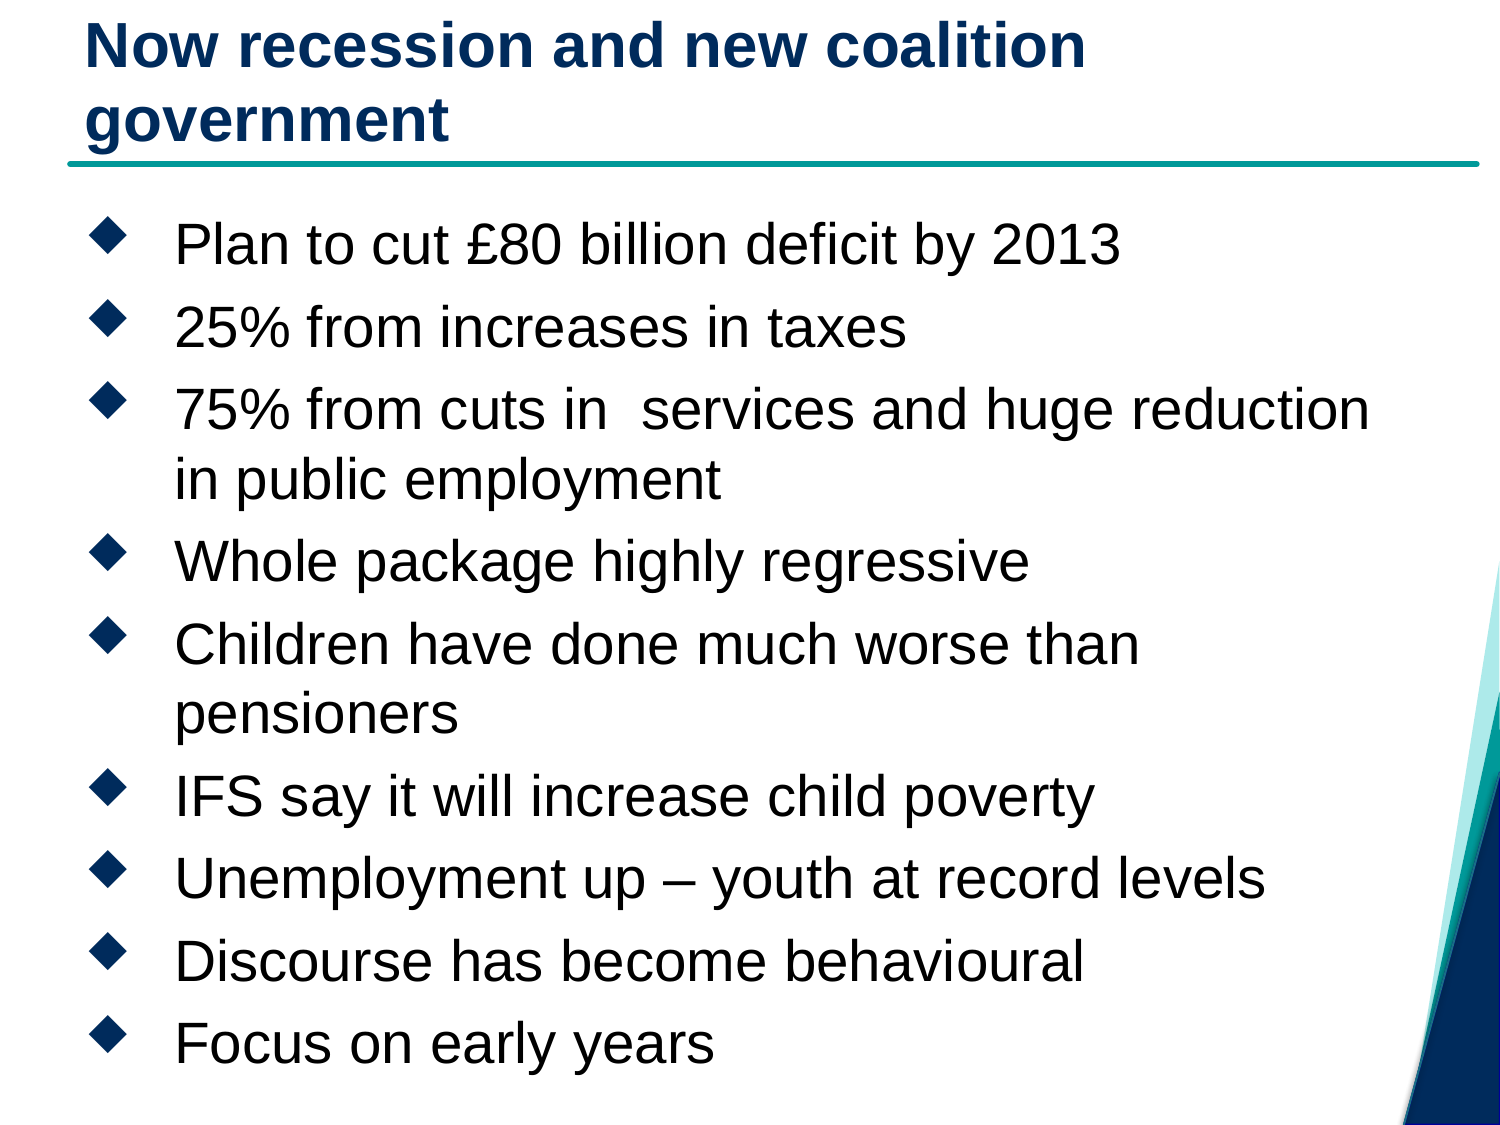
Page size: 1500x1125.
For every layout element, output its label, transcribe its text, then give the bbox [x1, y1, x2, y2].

list Plan to cut £80 billion deficit by 2013 25% from increases in taxes 75% from cuts in services and huge reduction in public employment Whole package highly regressive Children have done much worse than pensioners IFS say it will increase child poverty Unemployment up – youth at record levels Discourse has become behavioural Focus on early years [70, 199, 1407, 1125]
title Now recession and new coalition government [70, 0, 1477, 164]
